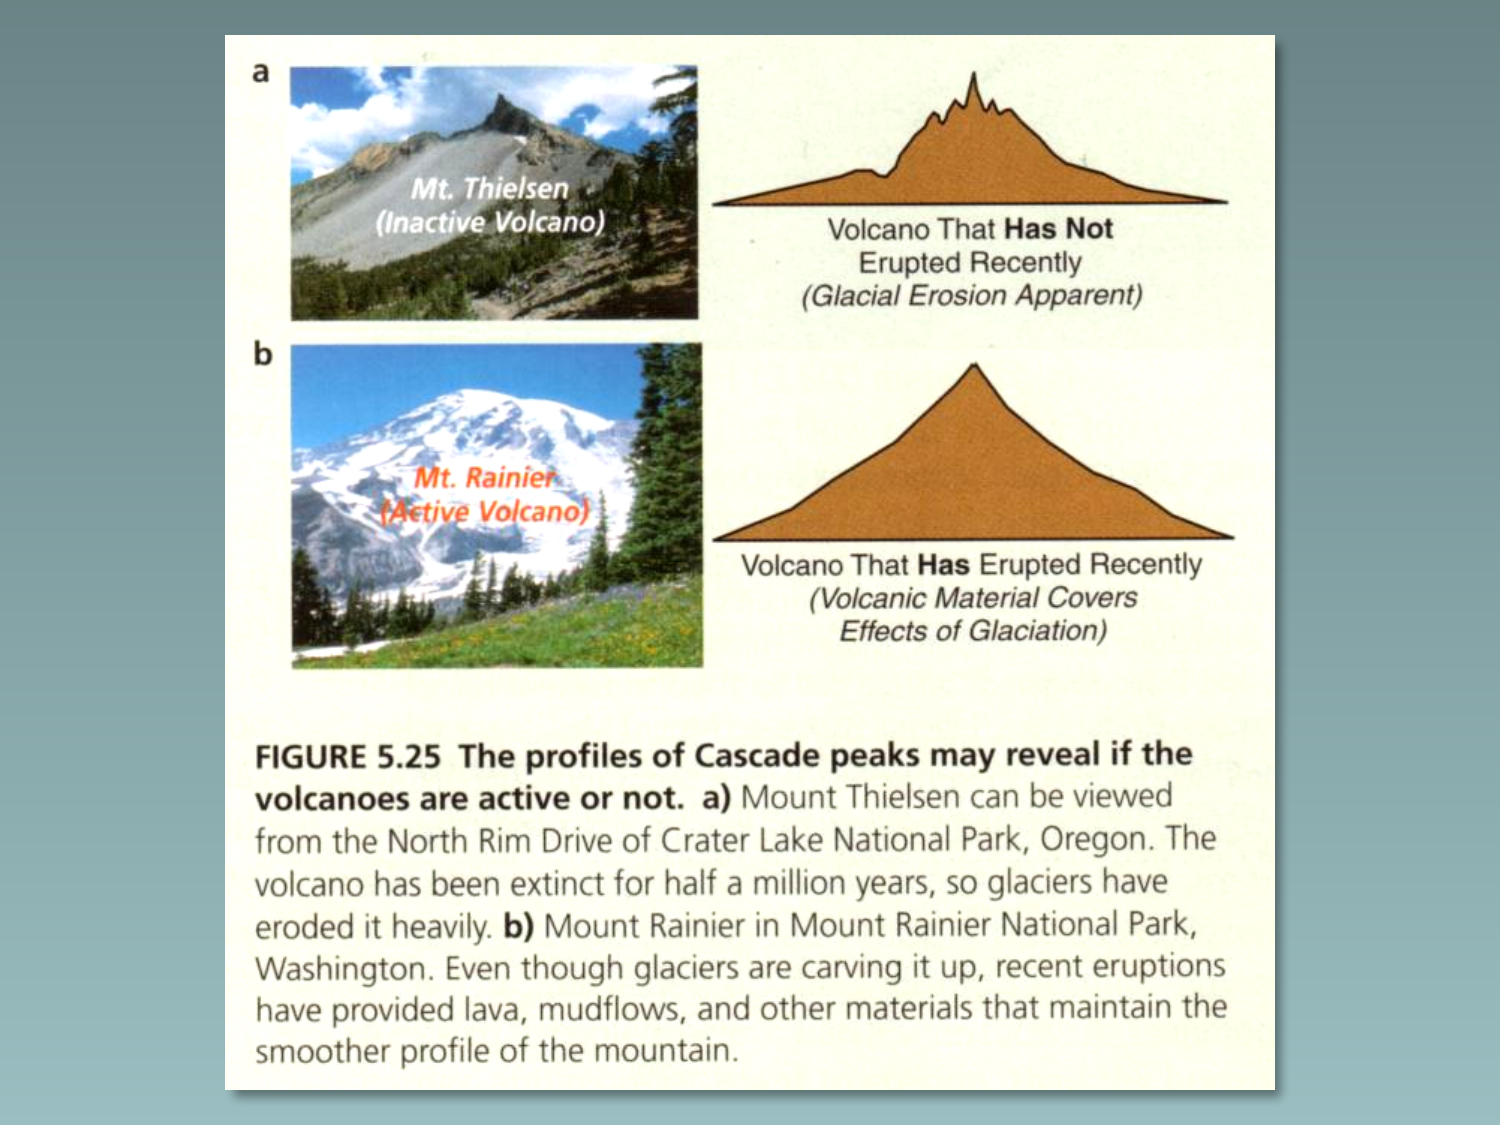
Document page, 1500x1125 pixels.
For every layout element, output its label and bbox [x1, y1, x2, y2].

picture [225, 35, 1275, 1090]
